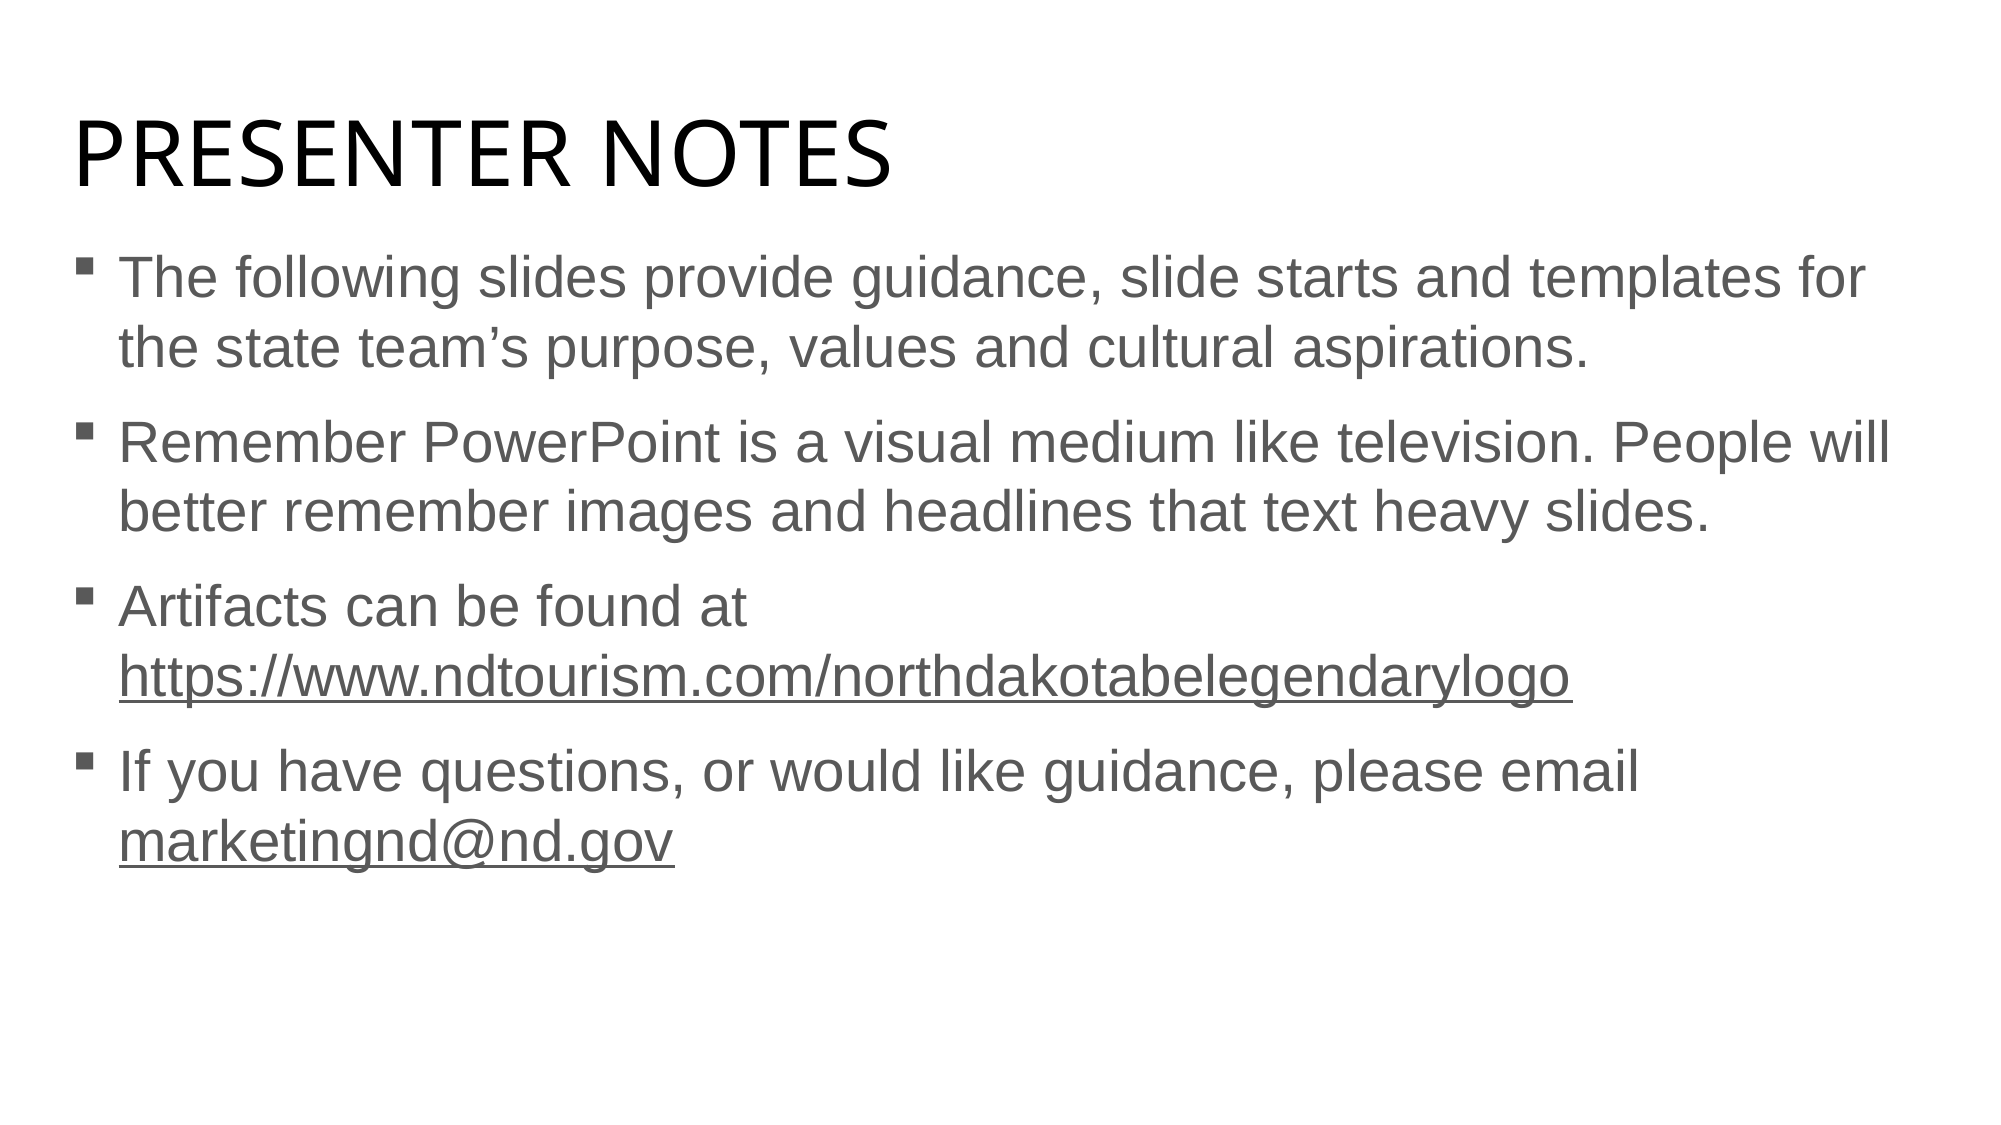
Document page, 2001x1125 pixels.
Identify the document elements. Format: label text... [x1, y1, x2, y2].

list The following slides provide guidance, slide starts and templates for the state team’s purpose, values and cultural aspirations. Remember PowerPoint is a visual medium like television. People will better remember images and headlines that text heavy slides. Artifacts can be found at https://www.ndtourism.com/northdakotabelegendarylogo If you have questions, or would like guidance, please email marketingnd@nd.gov [56, 231, 1924, 1026]
title Presenter notes [56, 59, 1924, 215]
